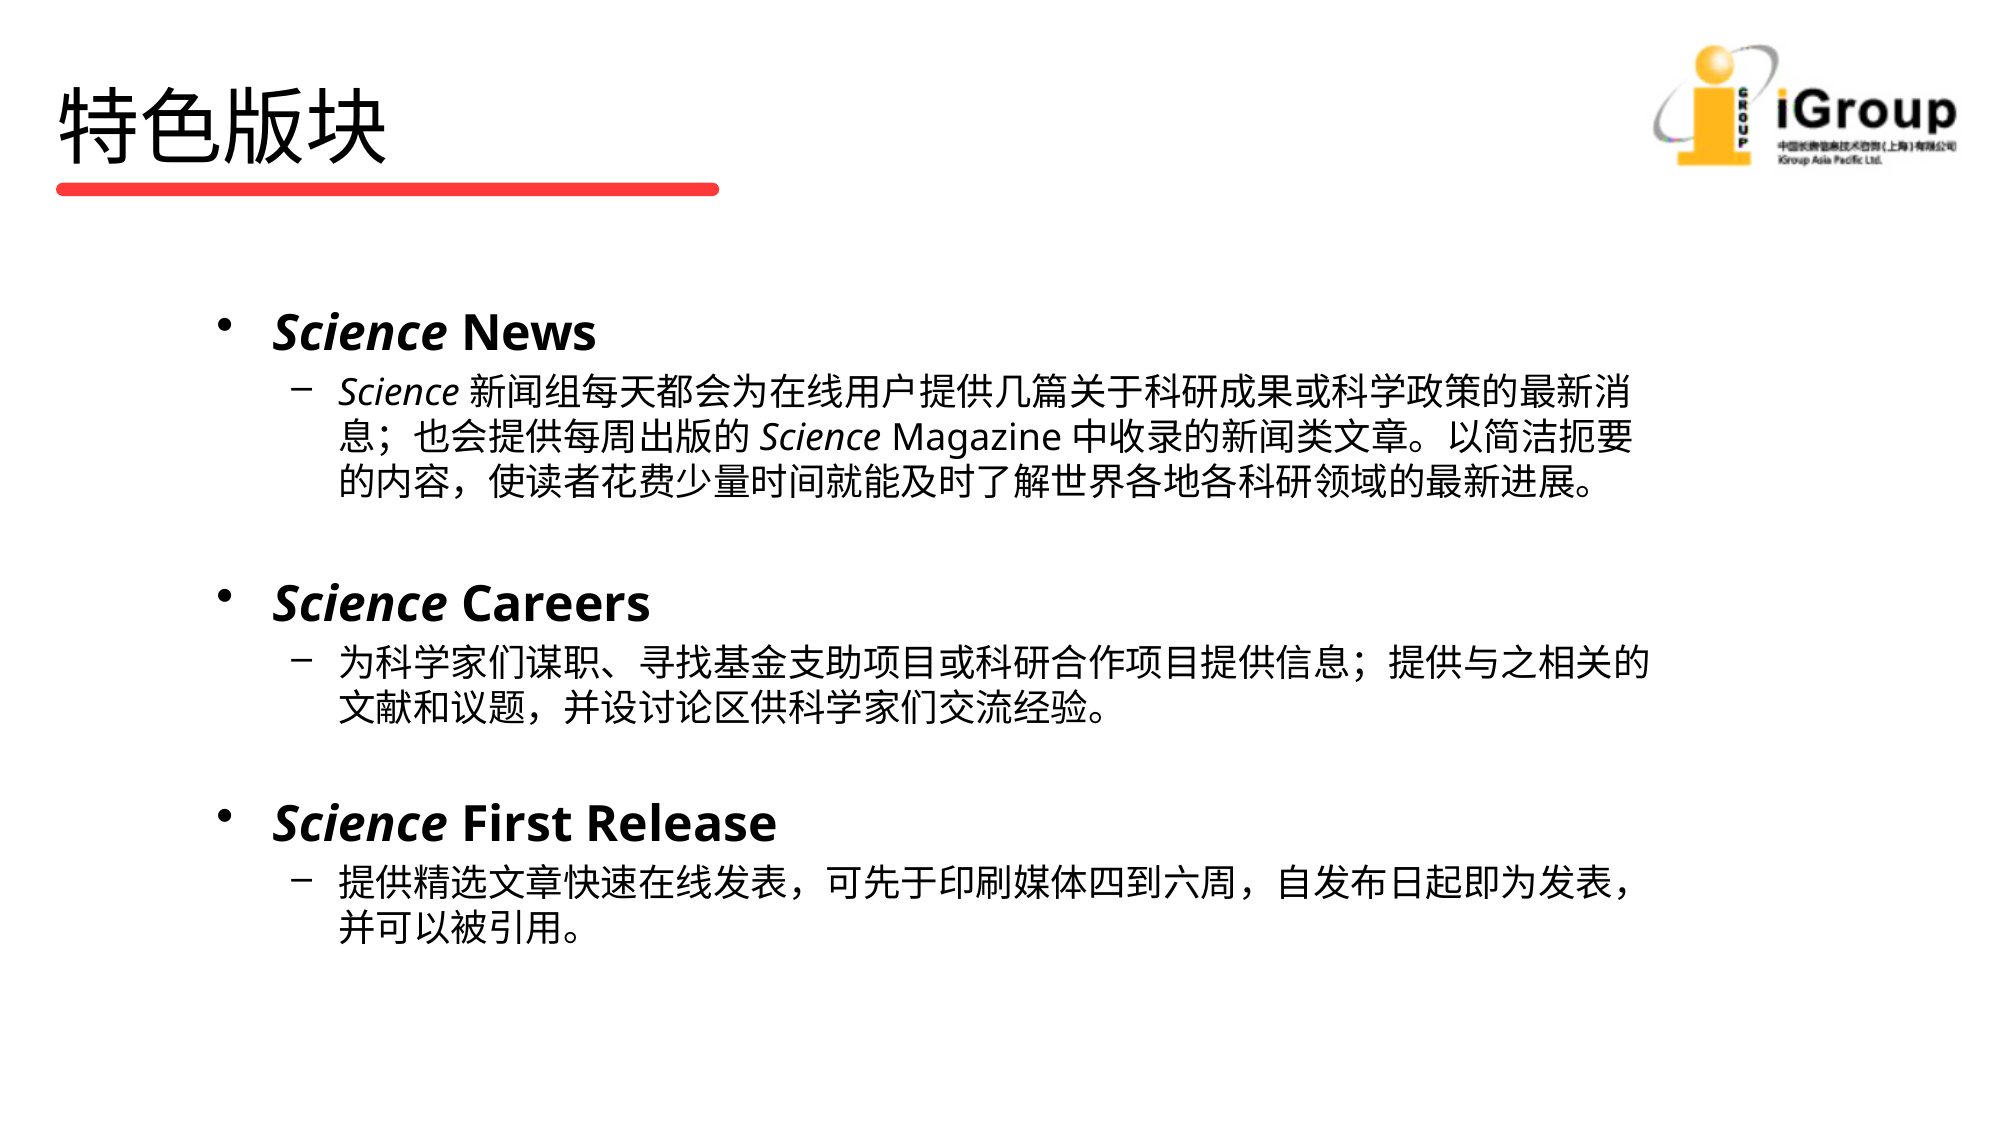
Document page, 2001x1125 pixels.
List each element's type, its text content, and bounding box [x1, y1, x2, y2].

text_box Science News Science新闻组每天都会为在线用户提供几篇关于科研成果或科学政策的最新消息；也会提供每周出版的Science Magazine中收录的新闻类文章。以简洁扼要的内容，使读者花费少量时间就能及时了解世界各地各科研领域的最新进展。 Science Careers 为科学家们谋职、寻找基金支助项目或科研合作项目提供信息；提供与之相关的文献和议题，并设讨论区供科学家们交流经验。 Science First Release 提供精选文章快速在线发表，可先于印刷媒体四到六周，自发布日起即为发表，并可以被引用。 [201, 223, 1684, 1106]
text_box [54, 181, 721, 198]
text_box 特色版块 [41, 66, 994, 182]
picture [1613, 35, 2000, 176]
